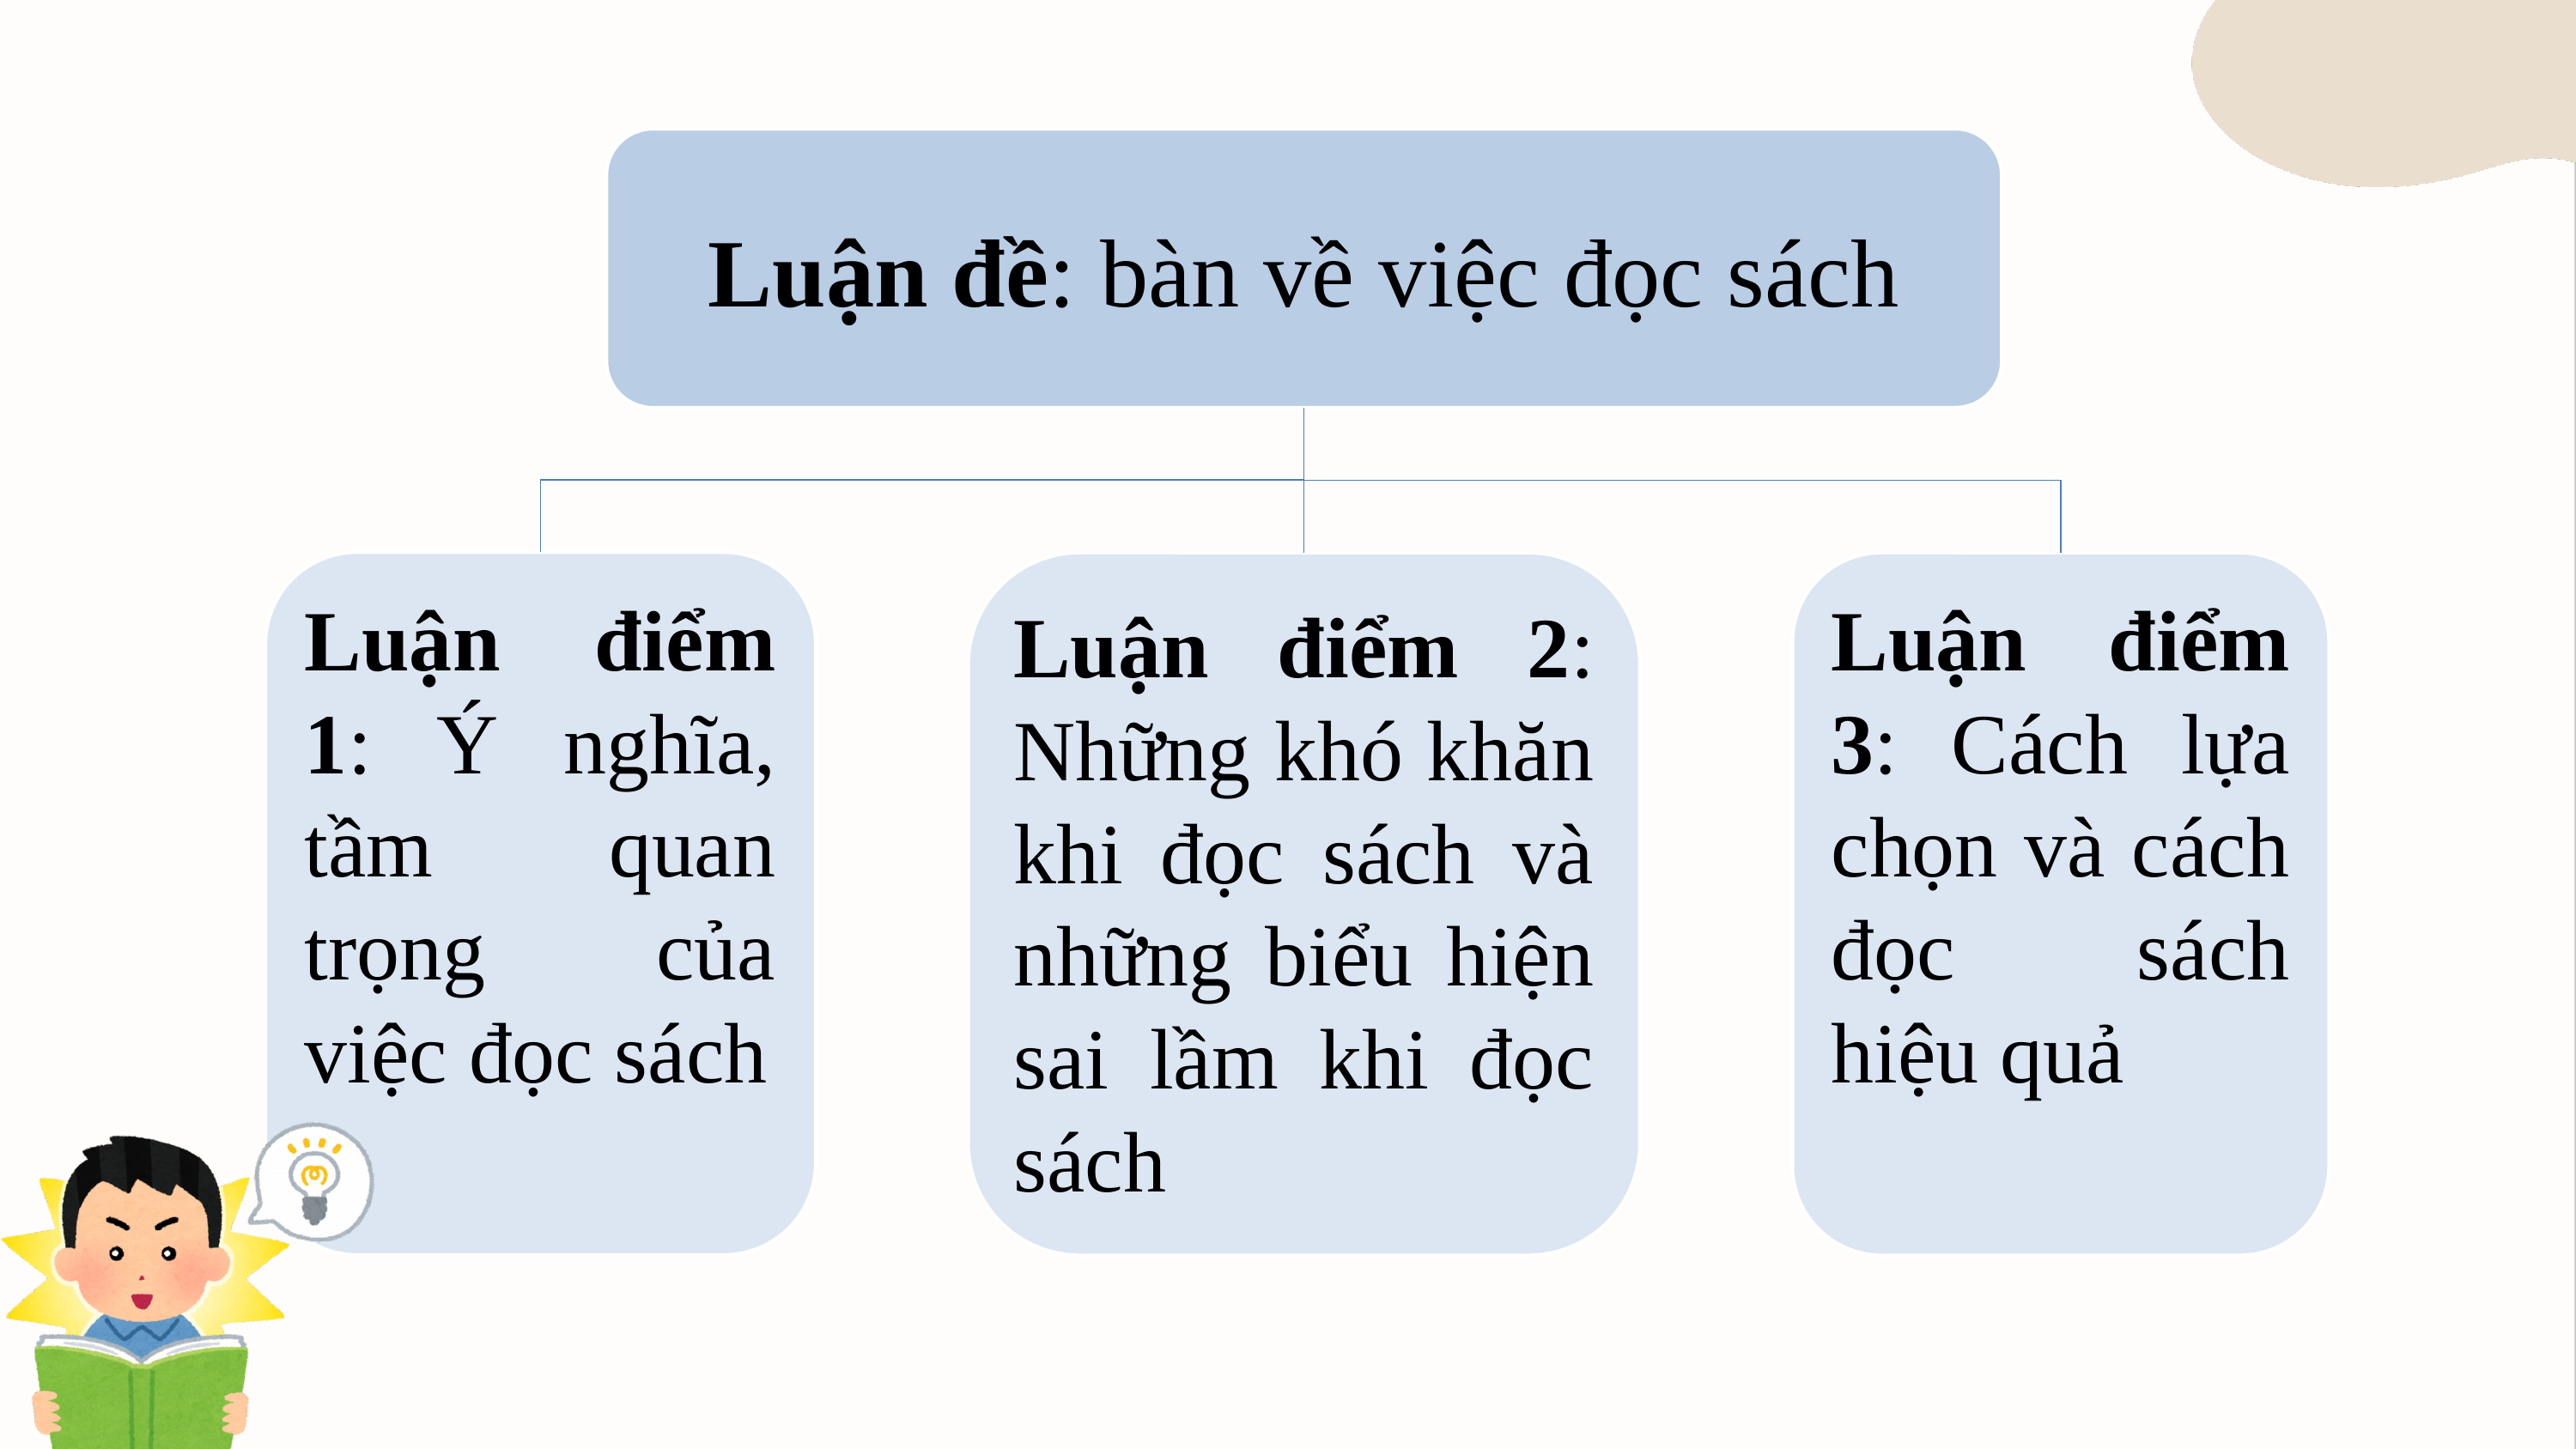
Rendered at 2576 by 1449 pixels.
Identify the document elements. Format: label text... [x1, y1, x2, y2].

text_box Luận điểm 2: Những khó khăn khi đọc sách và những biểu hiện sai lầm khi đọc sách [966, 550, 1642, 1258]
text_box Luận đề: bàn về việc đọc sách [1759, 126, 2004, 410]
text_box [0, 1121, 375, 1449]
text_box Luận điểm 3: Cách lựa chọn và cách đọc sách hiệu quả [1790, 550, 2331, 1258]
text_box Luận đề: bàn về việc đọc sách [999, 126, 1605, 410]
text_box Luận điểm 1: Ý nghĩa, tầm quan trọng của việc đọc sách [263, 550, 818, 1258]
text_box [849, 98, 995, 862]
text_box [1609, 101, 1755, 859]
text_box Luận đề: bàn về việc đọc sách [605, 126, 845, 410]
text_box [2190, 0, 2576, 221]
